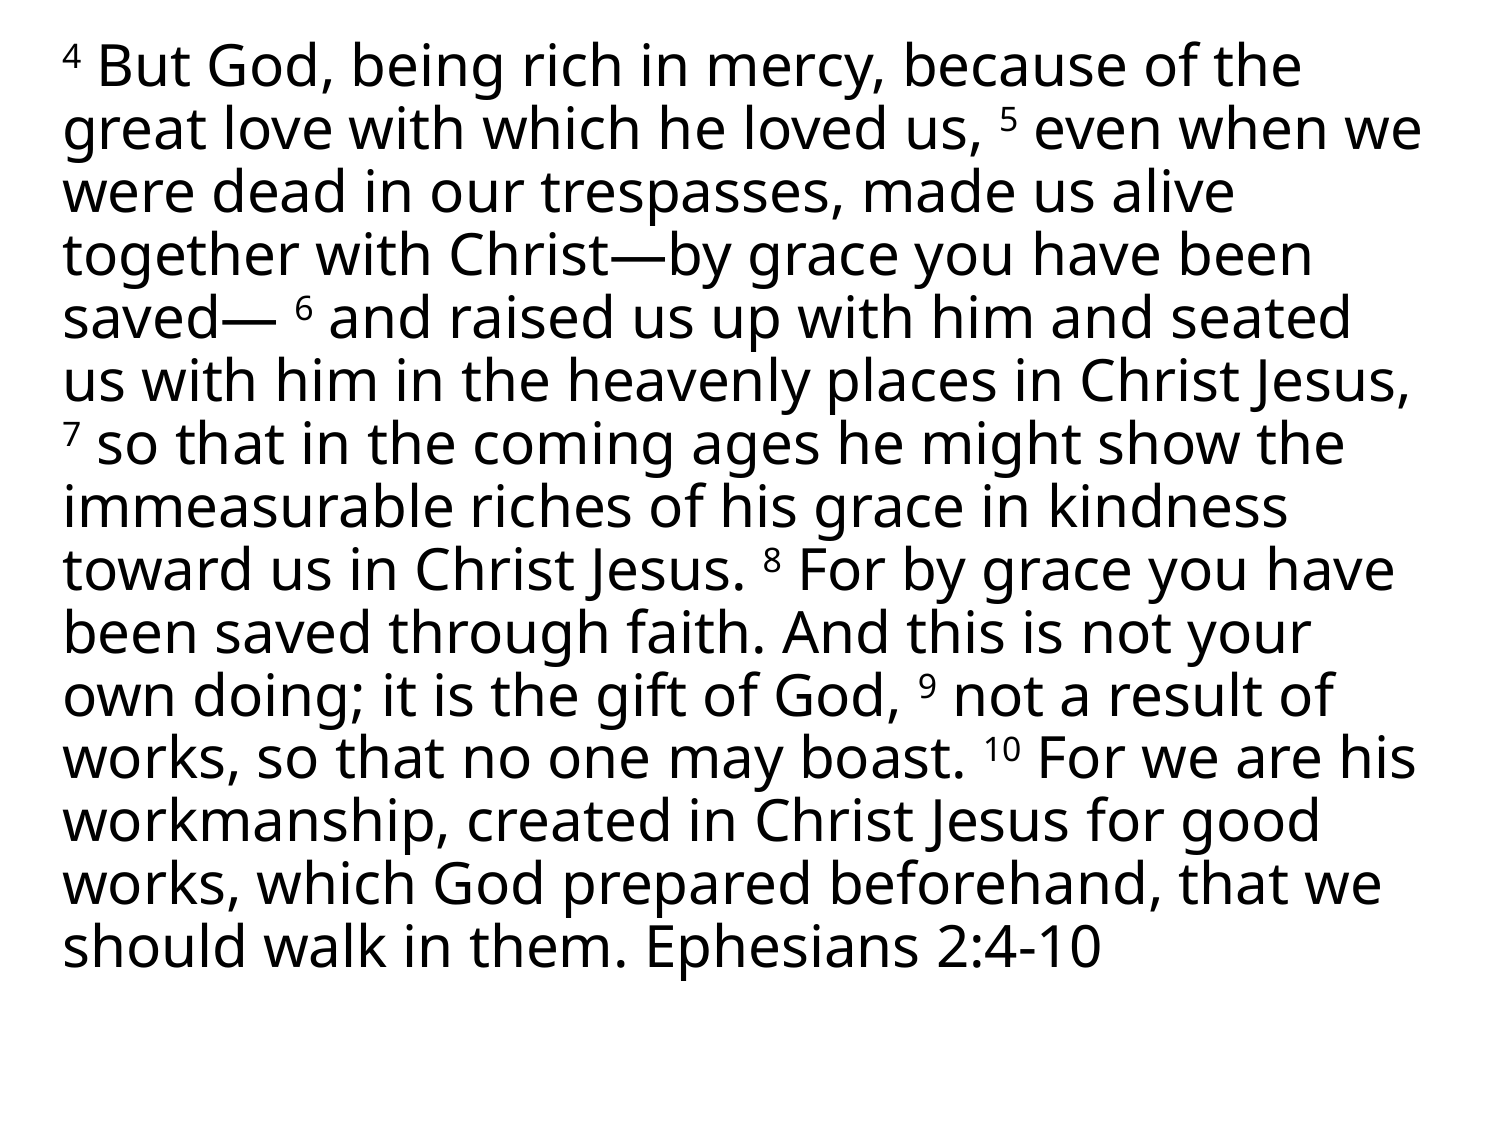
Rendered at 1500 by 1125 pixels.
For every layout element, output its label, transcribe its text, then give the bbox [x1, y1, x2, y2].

list 4 But God, being rich in mercy, because of the great love with which he loved us, 5 even when we were dead in our trespasses, made us alive together with Christ—by grace you have been saved— 6 and raised us up with him and seated us with him in the heavenly places in Christ Jesus, 7 so that in the coming ages he might show the immeasurable riches of his grace in kindness toward us in Christ Jesus. 8 For by grace you have been saved through faith. And this is not your own doing; it is the gift of God, 9 not a result of works, so that no one may boast. 10 For we are his workmanship, created in Christ Jesus for good works, which God prepared beforehand, that we should walk in them. Ephesians 2:4-10 [47, 28, 1446, 1090]
